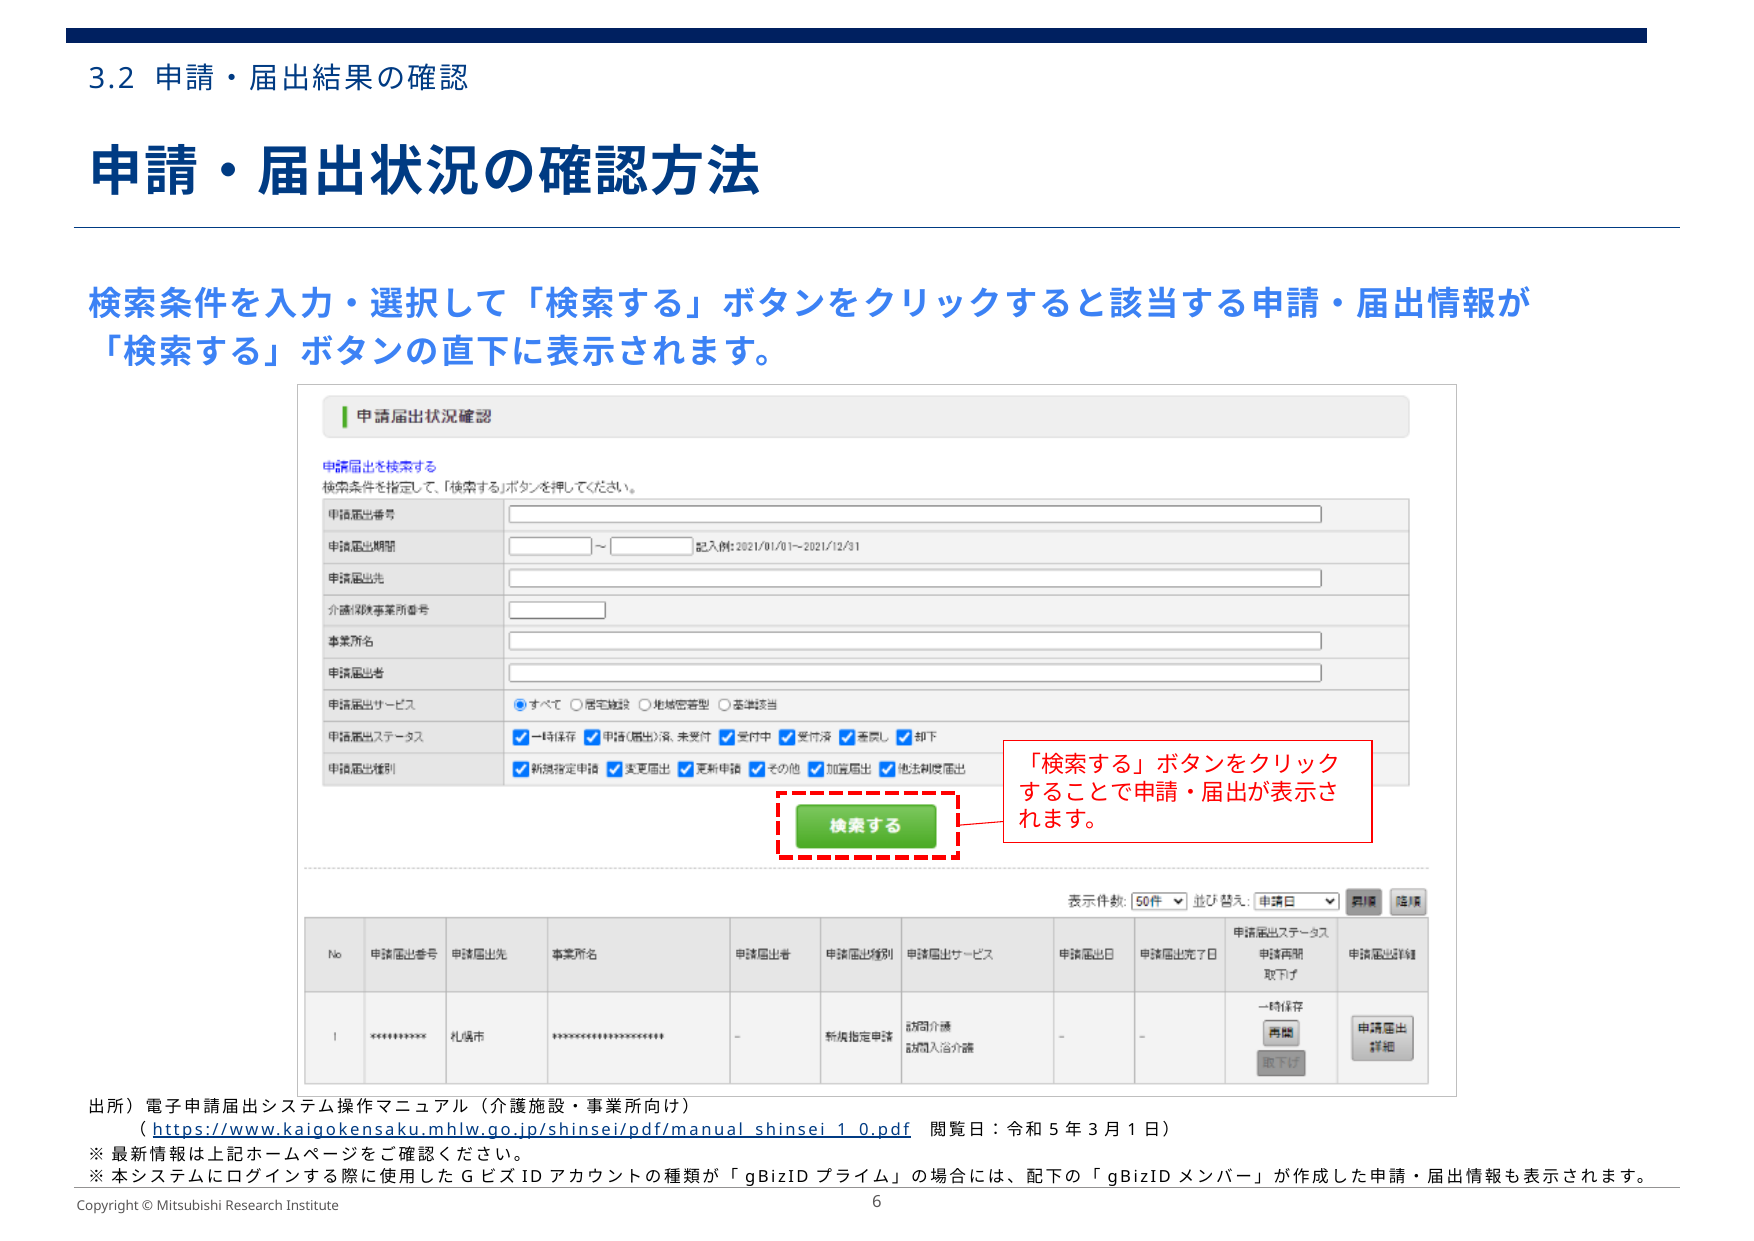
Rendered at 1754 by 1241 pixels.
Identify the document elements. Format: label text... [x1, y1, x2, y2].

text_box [778, 740, 1373, 858]
text_box 検索条件を入力・選択して「検索する」ボタンをクリックすると該当する申請・届出情報が 「検索する」ボタンの直下に表示されます。 [88, 274, 1666, 370]
subtitle 申請・届出状況の確認方法 [88, 138, 1601, 201]
title 3.2 申請・届出結果の確認 [88, 59, 1601, 95]
picture [297, 384, 1457, 1097]
text_box 出所）電子申請届出システム操作マニュアル（介護施設・事業所向け） （https://www.kaigokensaku.mhlw.go.jp/shinsei/pdf/manual_shinsei_1_0.pdf 閲覧日：令和5年3月1日） ※最新情報は上記ホームページをご確認ください。 ※本システムにログインする際に使用したGビズIDアカウントの種類が「gBizIDプライム」の場合には、配下の「gBizIDメンバー」が作成した申請・届出情報も表示されます。 [88, 1094, 1665, 1186]
